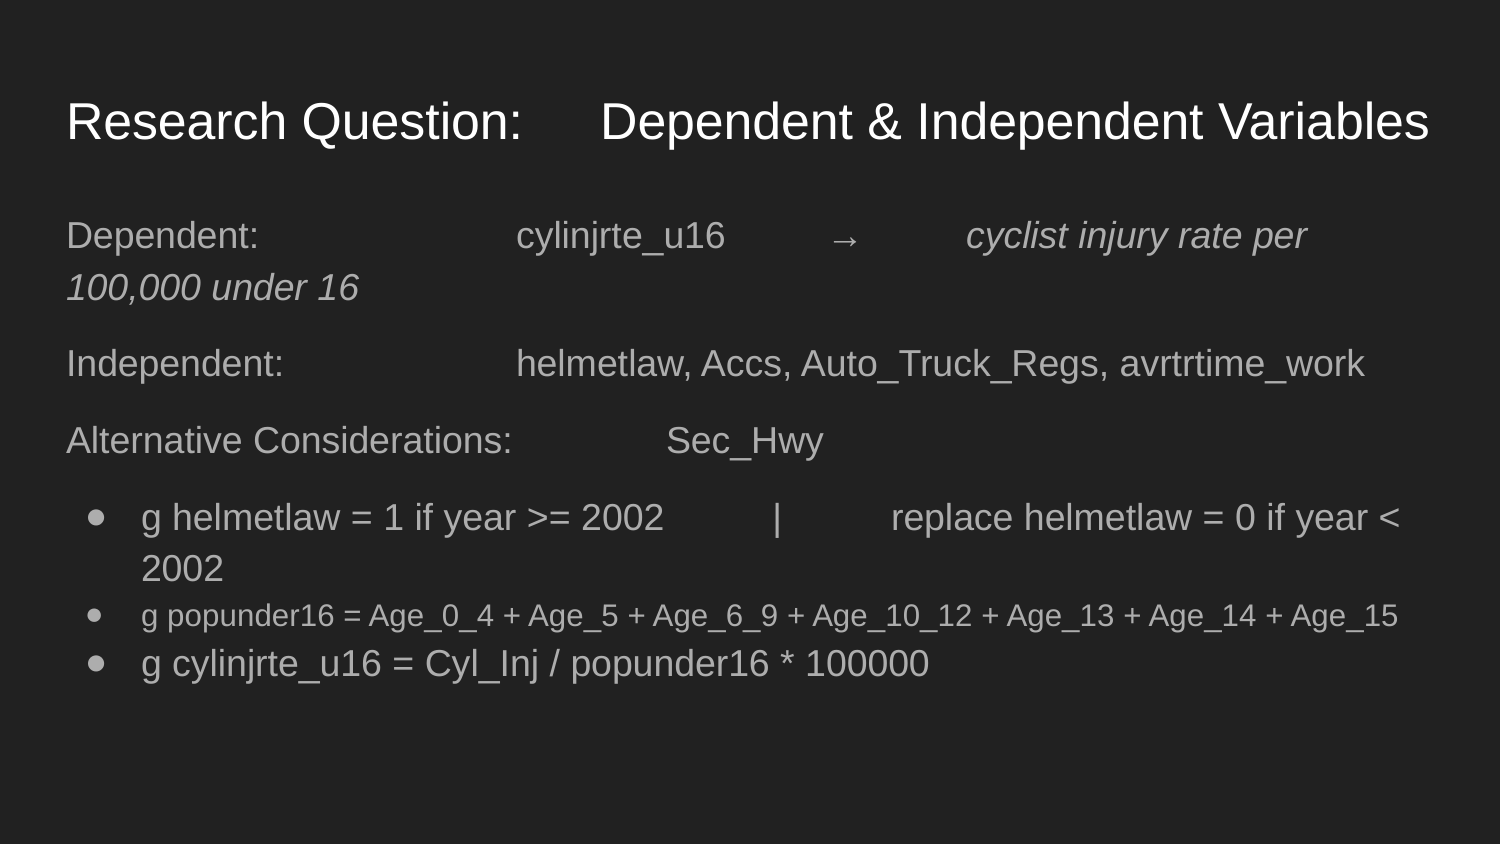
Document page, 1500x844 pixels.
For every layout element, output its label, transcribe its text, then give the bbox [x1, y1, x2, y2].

title Research Question: Dependent & Independent Variables [51, 72, 1449, 167]
list Dependent: cylinjrte_u16 → cyclist injury rate per 100,000 under 16 Independent: helmetlaw, Accs, Auto_Truck_Regs, avrtrtime_work Alternative Considerations: Sec_Hwy g helmetlaw = 1 if year >= 2002 | replace helmetlaw = 0 if year < 2002 g popunder16 = Age_0_4 + Age_5 + Age_6_9 + Age_10_12 + Age_13 + Age_14 + Age_15 g cylinjrte_u16 = Cyl_Inj / popunder16 * 100000 [51, 189, 1449, 750]
